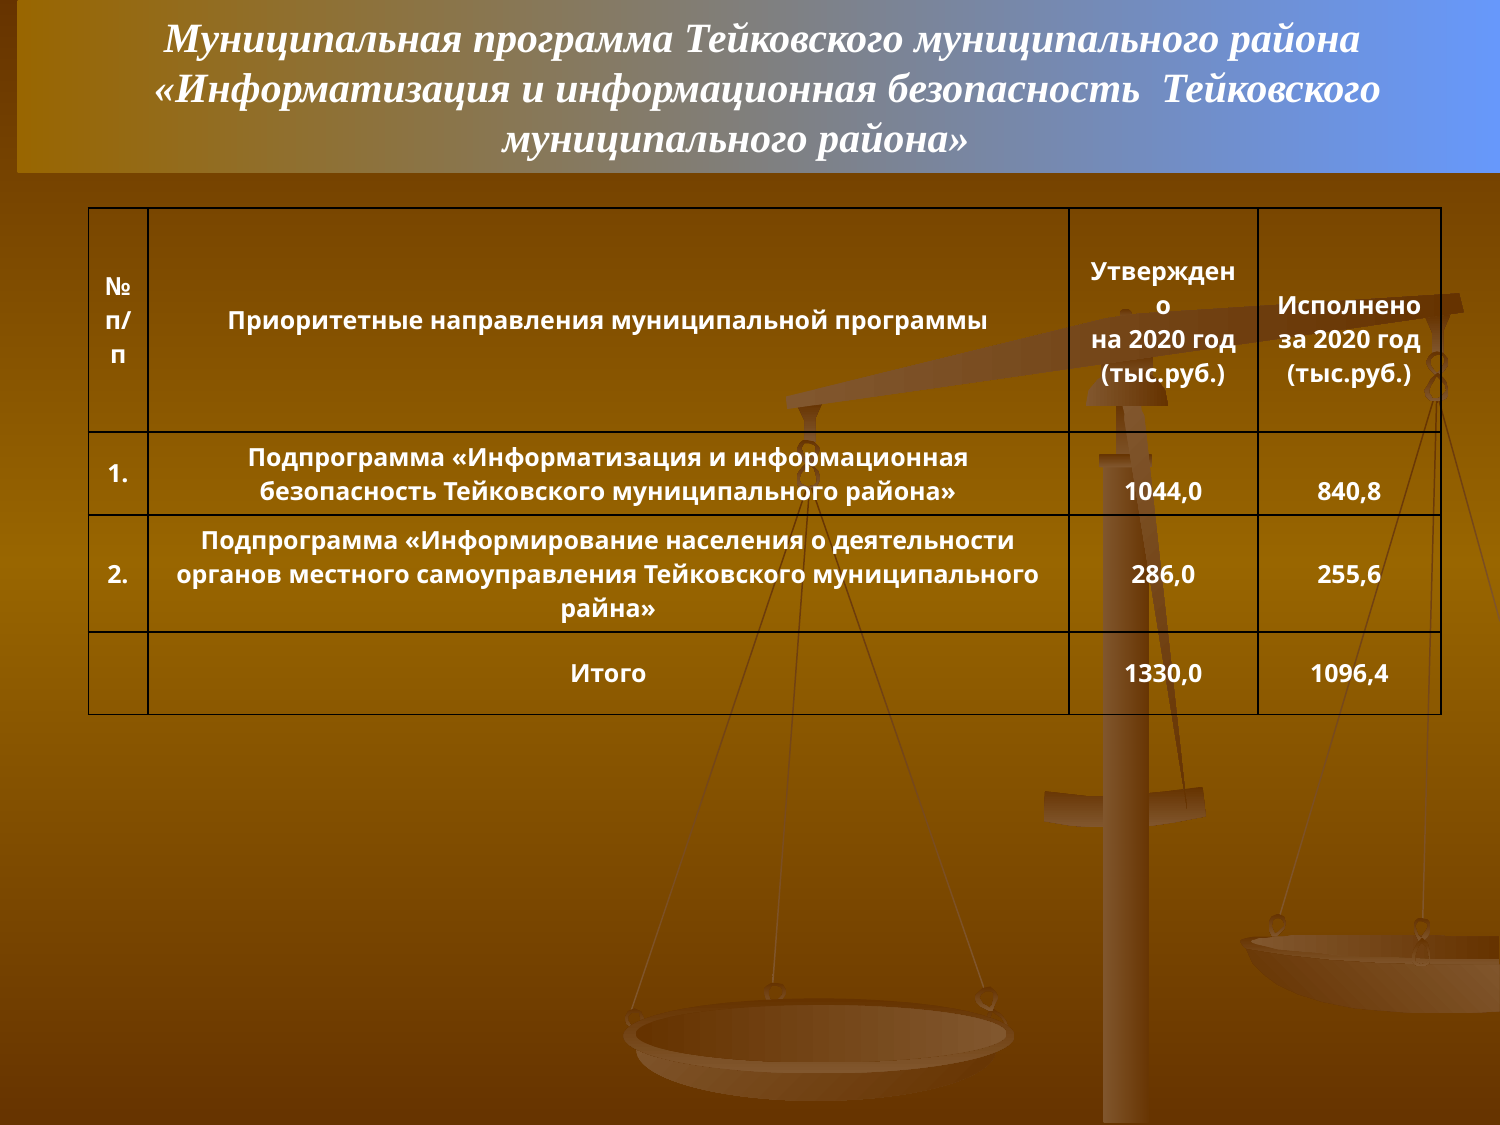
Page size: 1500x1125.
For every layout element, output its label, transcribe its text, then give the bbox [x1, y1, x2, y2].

table_header Утверждено на 2020 год (тыс.руб.) [1070, 209, 1257, 431]
table_cell [89, 633, 147, 714]
table_cell 1044,0 [1070, 433, 1257, 514]
table_cell Итого [149, 633, 1068, 714]
text_box Муниципальная программа Тейковского муниципального района «Информатизация и информационная безопасность Тейковского муниципального района» [17, 0, 1500, 173]
table_cell 2. [89, 516, 147, 631]
table_header Исполнено за 2020 год (тыс.руб.) [1259, 209, 1440, 431]
table_header Приоритетные направления муниципальной программы [149, 209, 1068, 431]
table_cell 1330,0 [1070, 633, 1257, 714]
table_header № п/п [89, 209, 147, 431]
table_cell 840,8 [1259, 433, 1440, 514]
table_cell 1. [89, 433, 147, 514]
table_cell 286,0 [1070, 516, 1257, 631]
table_cell 255,6 [1259, 516, 1440, 631]
table_cell 1096,4 [1259, 633, 1440, 714]
table_cell Подпрограмма «Информатизация и информационная безопасность Тейковского муниципального района» [149, 433, 1068, 514]
table_cell Подпрограмма «Информирование населения о деятельности органов местного самоуправления Тейковского муниципального райна» [149, 516, 1068, 631]
